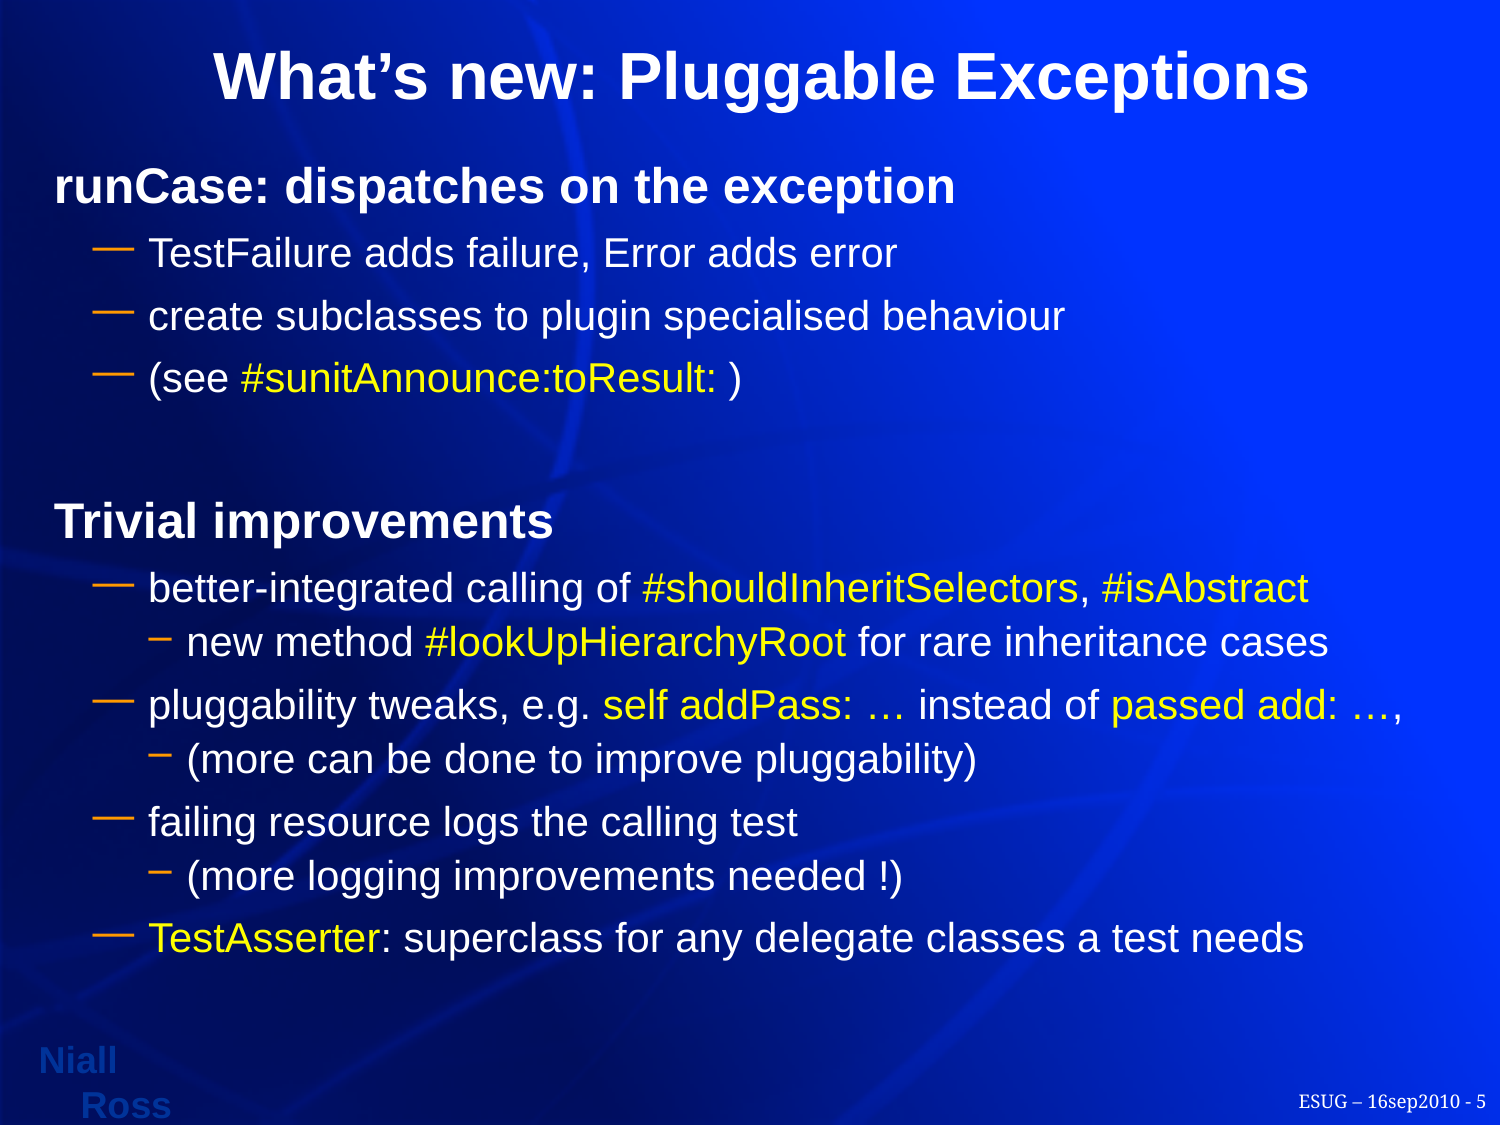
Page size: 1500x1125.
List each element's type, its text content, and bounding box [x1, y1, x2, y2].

picture [0, 0, 1500, 1125]
title What’s new: Pluggable Exceptions [26, 41, 1499, 115]
list runCase: dispatches on the exception TestFailure adds failure, Error adds error create subclasses to plugin specialised behaviour (see #sunitAnnounce:toResult: ) Trivial improvements better-integrated calling of #shouldInheritSelectors, #isAbstract new method #lookUpHierarchyRoot for rare inheritance cases pluggability tweaks, e.g. self addPass: … instead of passed add: …, (more can be done to improve pluggability) failing resource logs the calling test (more logging improvements needed !) TestAsserter: superclass for any delegate classes a test needs [38, 145, 1475, 1017]
